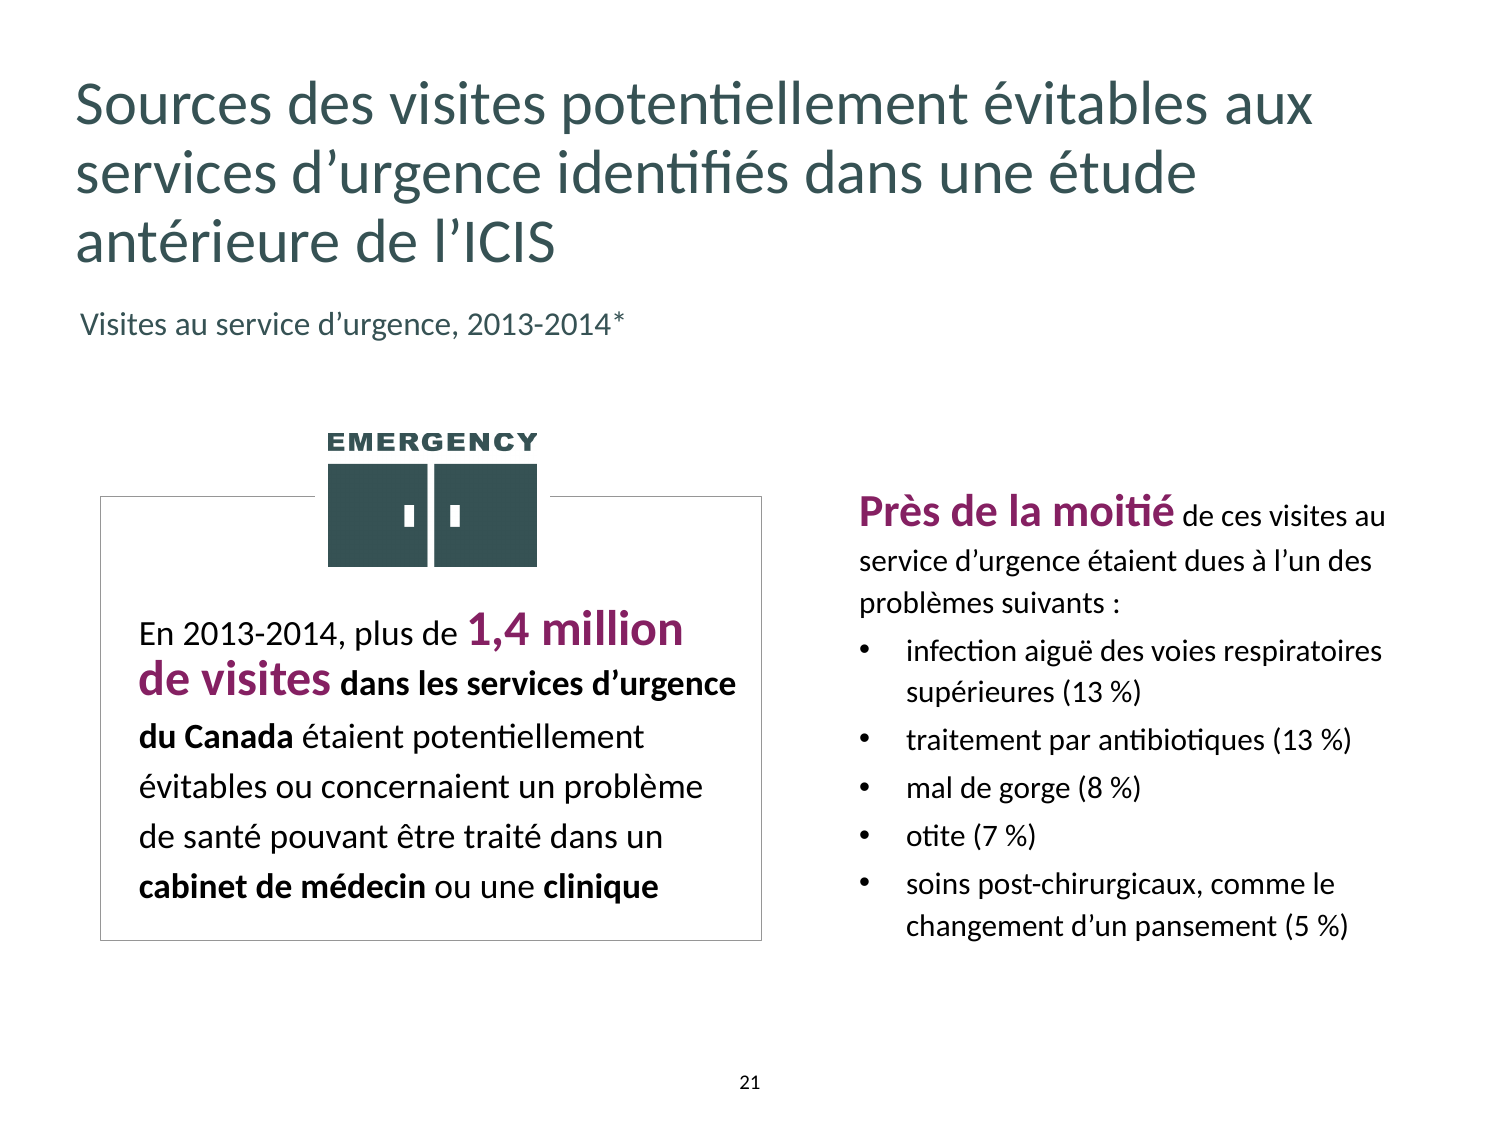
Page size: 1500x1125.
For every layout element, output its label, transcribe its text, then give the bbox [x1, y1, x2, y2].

text_box Visites au service d’urgence, 2013-2014* [79, 290, 1341, 445]
text_box Près de la moitié de ces visites au service d’urgence étaient dues à l’un des problèmes suivants : infection aiguë des voies respiratoires supérieures (13 %) traitement par antibiotiques (13 %) mal de gorge (8 %) otite (7 %) soins post-chirurgicaux, comme le changement d’un pansement (5 %) [844, 487, 1436, 950]
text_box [100, 432, 763, 941]
title Sources des visites potentiellement évitables aux services d’urgence identifiés dans une étude antérieure de l’ICIS [60, 60, 1411, 285]
